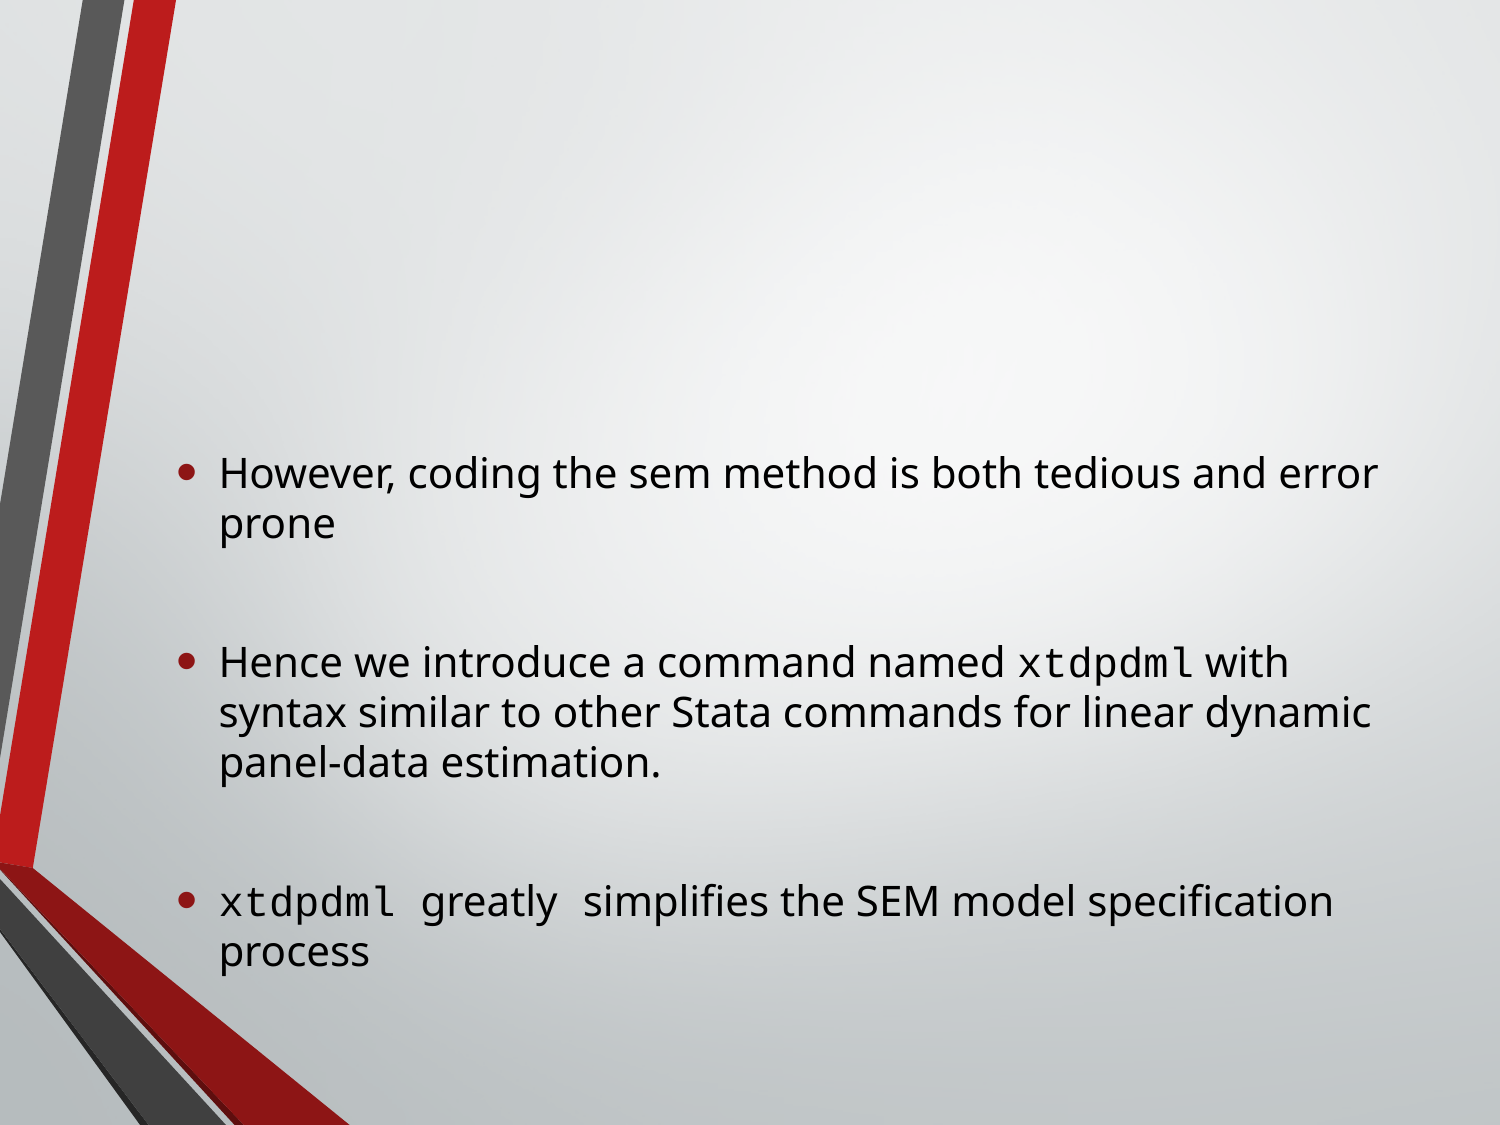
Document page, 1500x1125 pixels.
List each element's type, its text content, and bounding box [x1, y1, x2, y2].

list However, coding the sem method is both tedious and error prone Hence we introduce a command named xtdpdml with syntax similar to other Stata commands for linear dynamic panel-data estimation. xtdpdml greatly simplifies the SEM model specification process [161, 437, 1425, 985]
